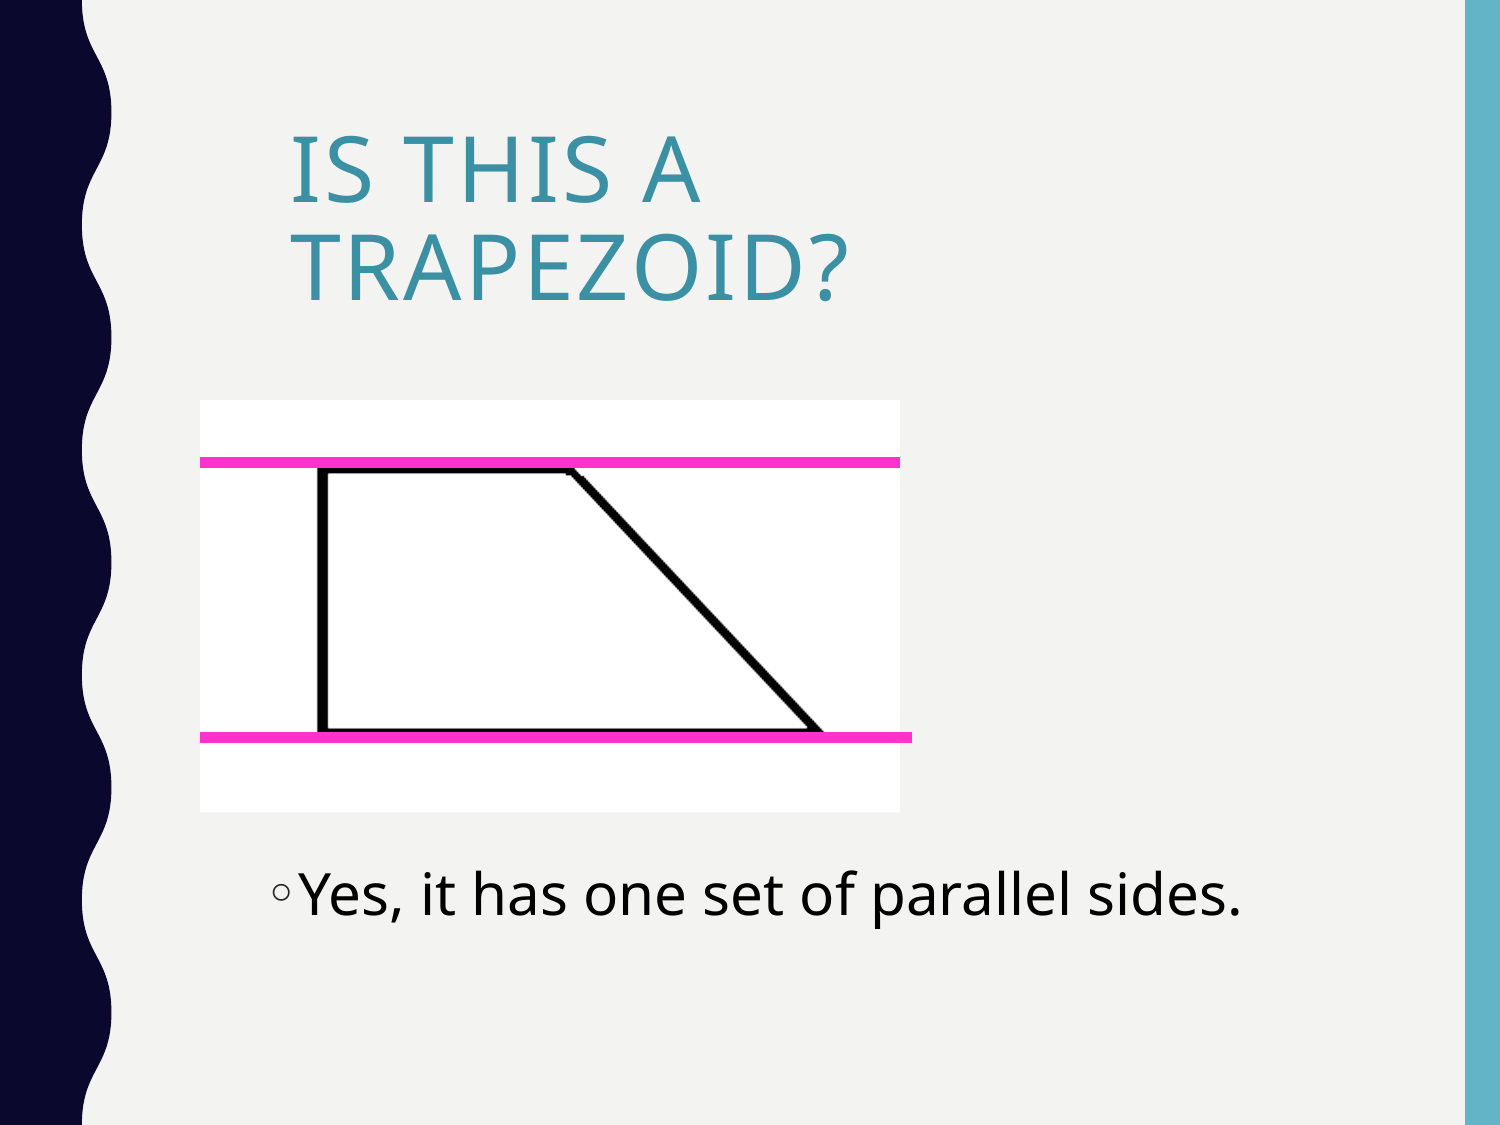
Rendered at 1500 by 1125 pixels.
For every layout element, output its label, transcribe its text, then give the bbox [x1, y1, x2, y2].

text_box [199, 463, 900, 737]
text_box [199, 399, 900, 462]
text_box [199, 738, 900, 813]
text_box Yes, it has one set of parallel sides. [249, 849, 1325, 1025]
title IS THIS A TRAPEZOID? [275, 115, 1188, 329]
